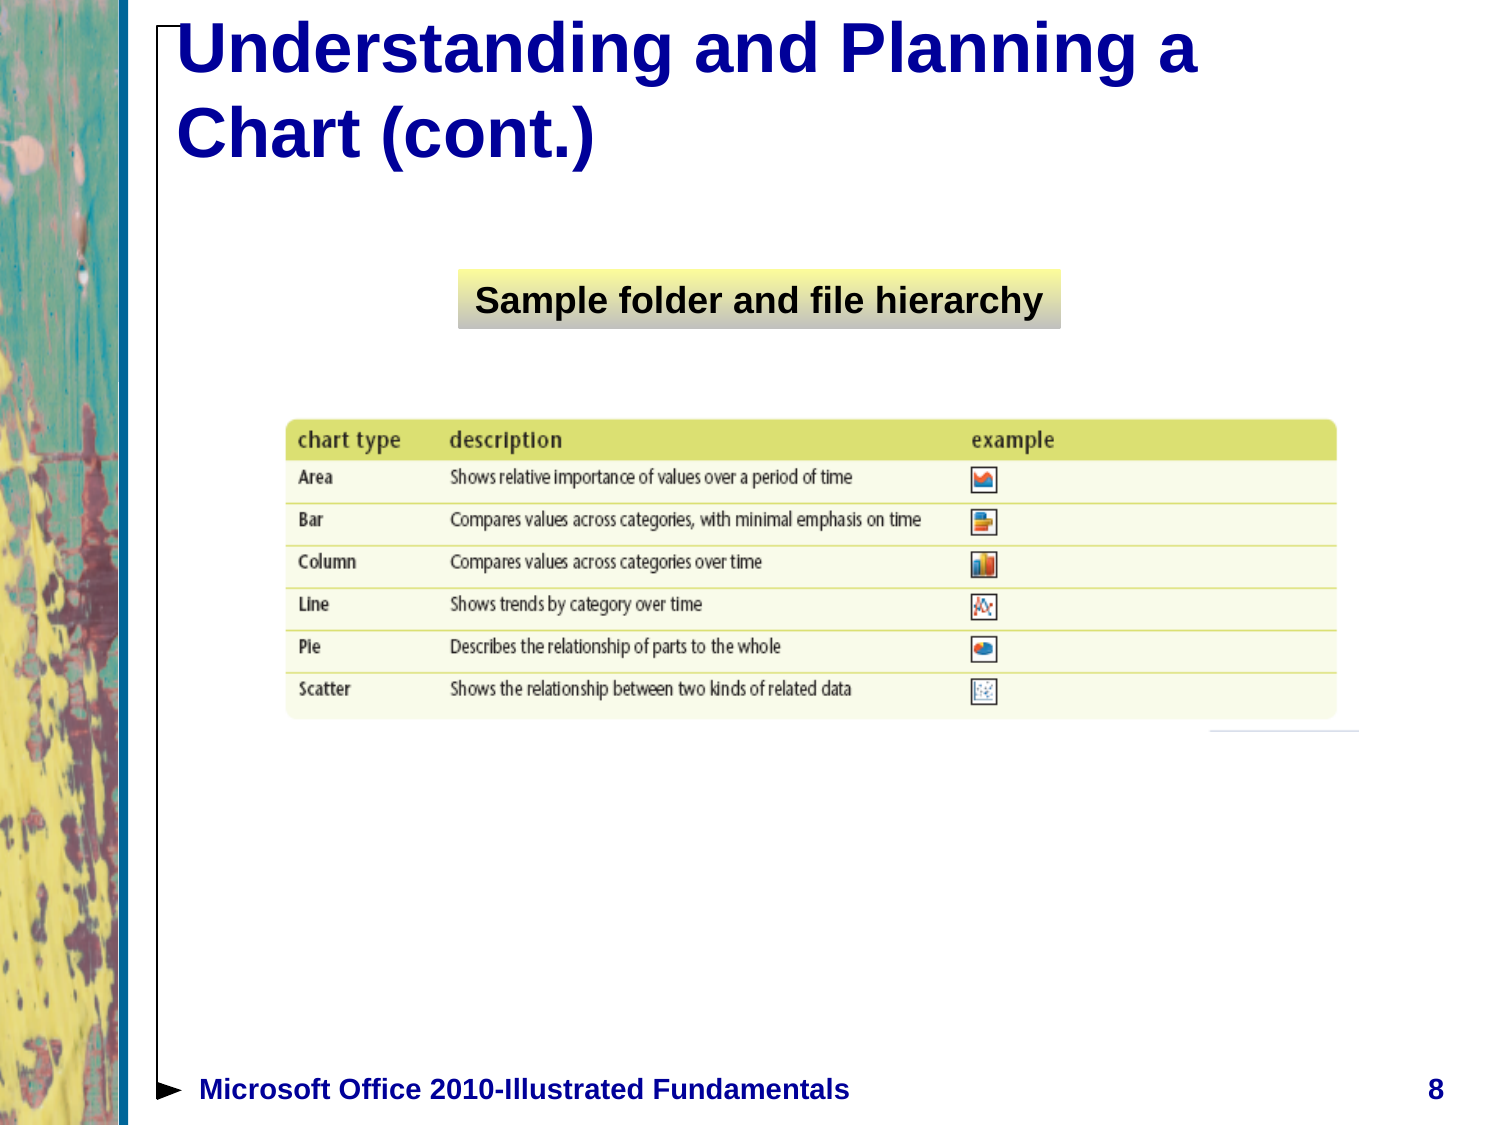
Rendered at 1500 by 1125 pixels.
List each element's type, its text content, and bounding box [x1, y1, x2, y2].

slide_number 8 [1356, 1062, 1460, 1105]
picture [261, 412, 1360, 732]
title Understanding and Planning a Chart (cont.) [160, 0, 1359, 175]
text_box Sample folder and file hierarchy [458, 269, 1061, 329]
footer Microsoft Office 2010-Illustrated Fundamentals [183, 1062, 1147, 1125]
picture [0, 0, 118, 1125]
